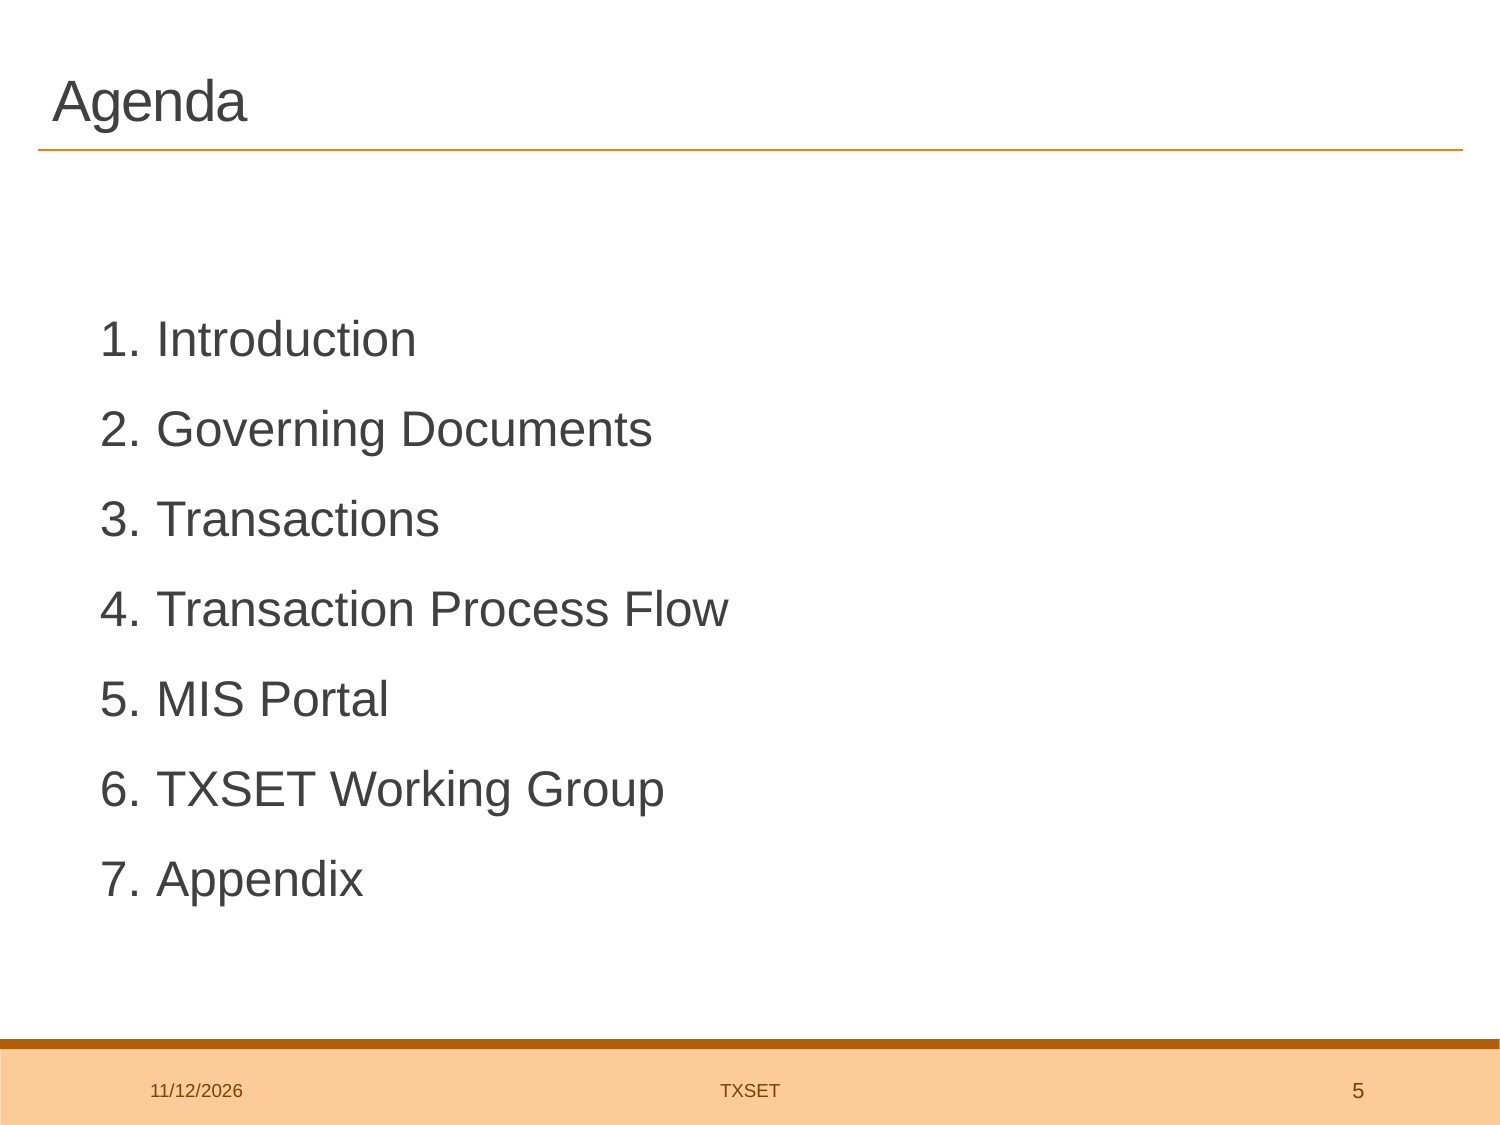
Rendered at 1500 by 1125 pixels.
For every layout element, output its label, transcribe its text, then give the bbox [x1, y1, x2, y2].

footer TxSET [453, 1059, 1047, 1120]
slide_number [135, 1059, 440, 1120]
slide_number 5 [1218, 1059, 1380, 1120]
title Agenda [37, 37, 1275, 141]
text_box Introduction Governing Documents Transactions Transaction Process Flow MIS Portal TXSET Working Group Appendix [85, 268, 745, 959]
